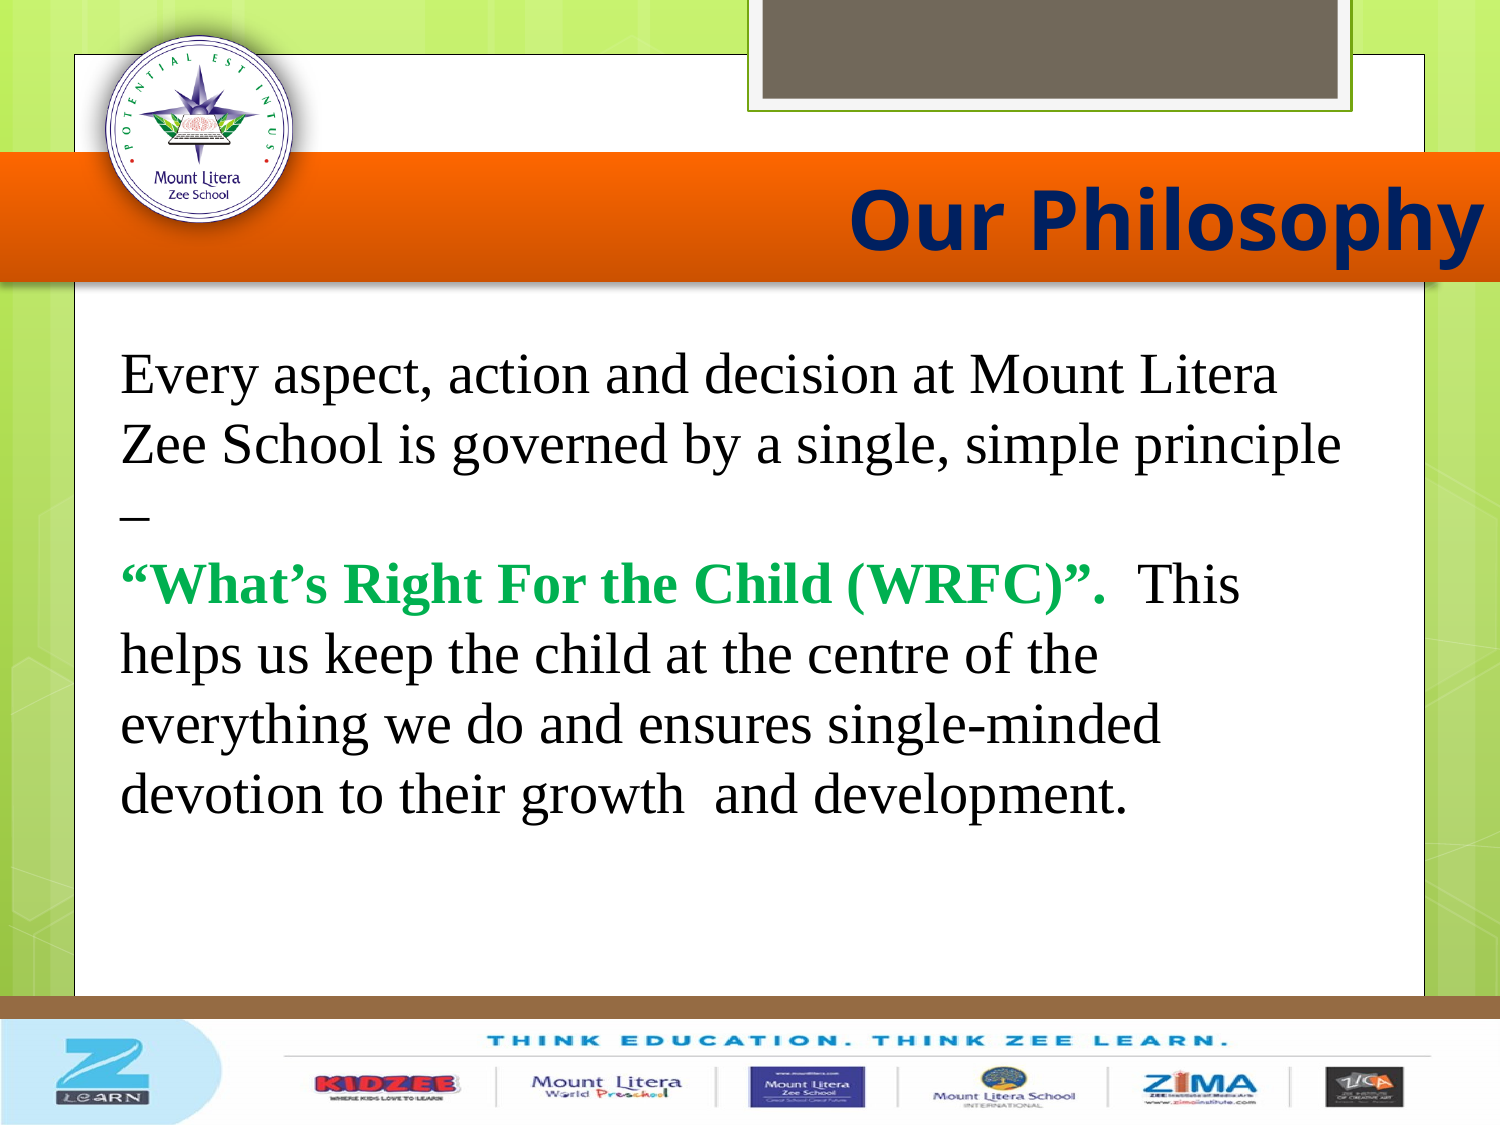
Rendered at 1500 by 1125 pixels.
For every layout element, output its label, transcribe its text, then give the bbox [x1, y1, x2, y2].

text_box Every aspect, action and decision at Mount Litera Zee School is governed by a single, simple principle – “What’s Right For the Child (WRFC)”. This helps us keep the child at the centre of the everything we do and ensures single-minded devotion to their growth and development. [105, 327, 1360, 923]
picture [105, 34, 294, 223]
text_box Our Philosophy [0, 152, 1500, 282]
text_box [0, 994, 1500, 1019]
picture [0, 1019, 1500, 1125]
